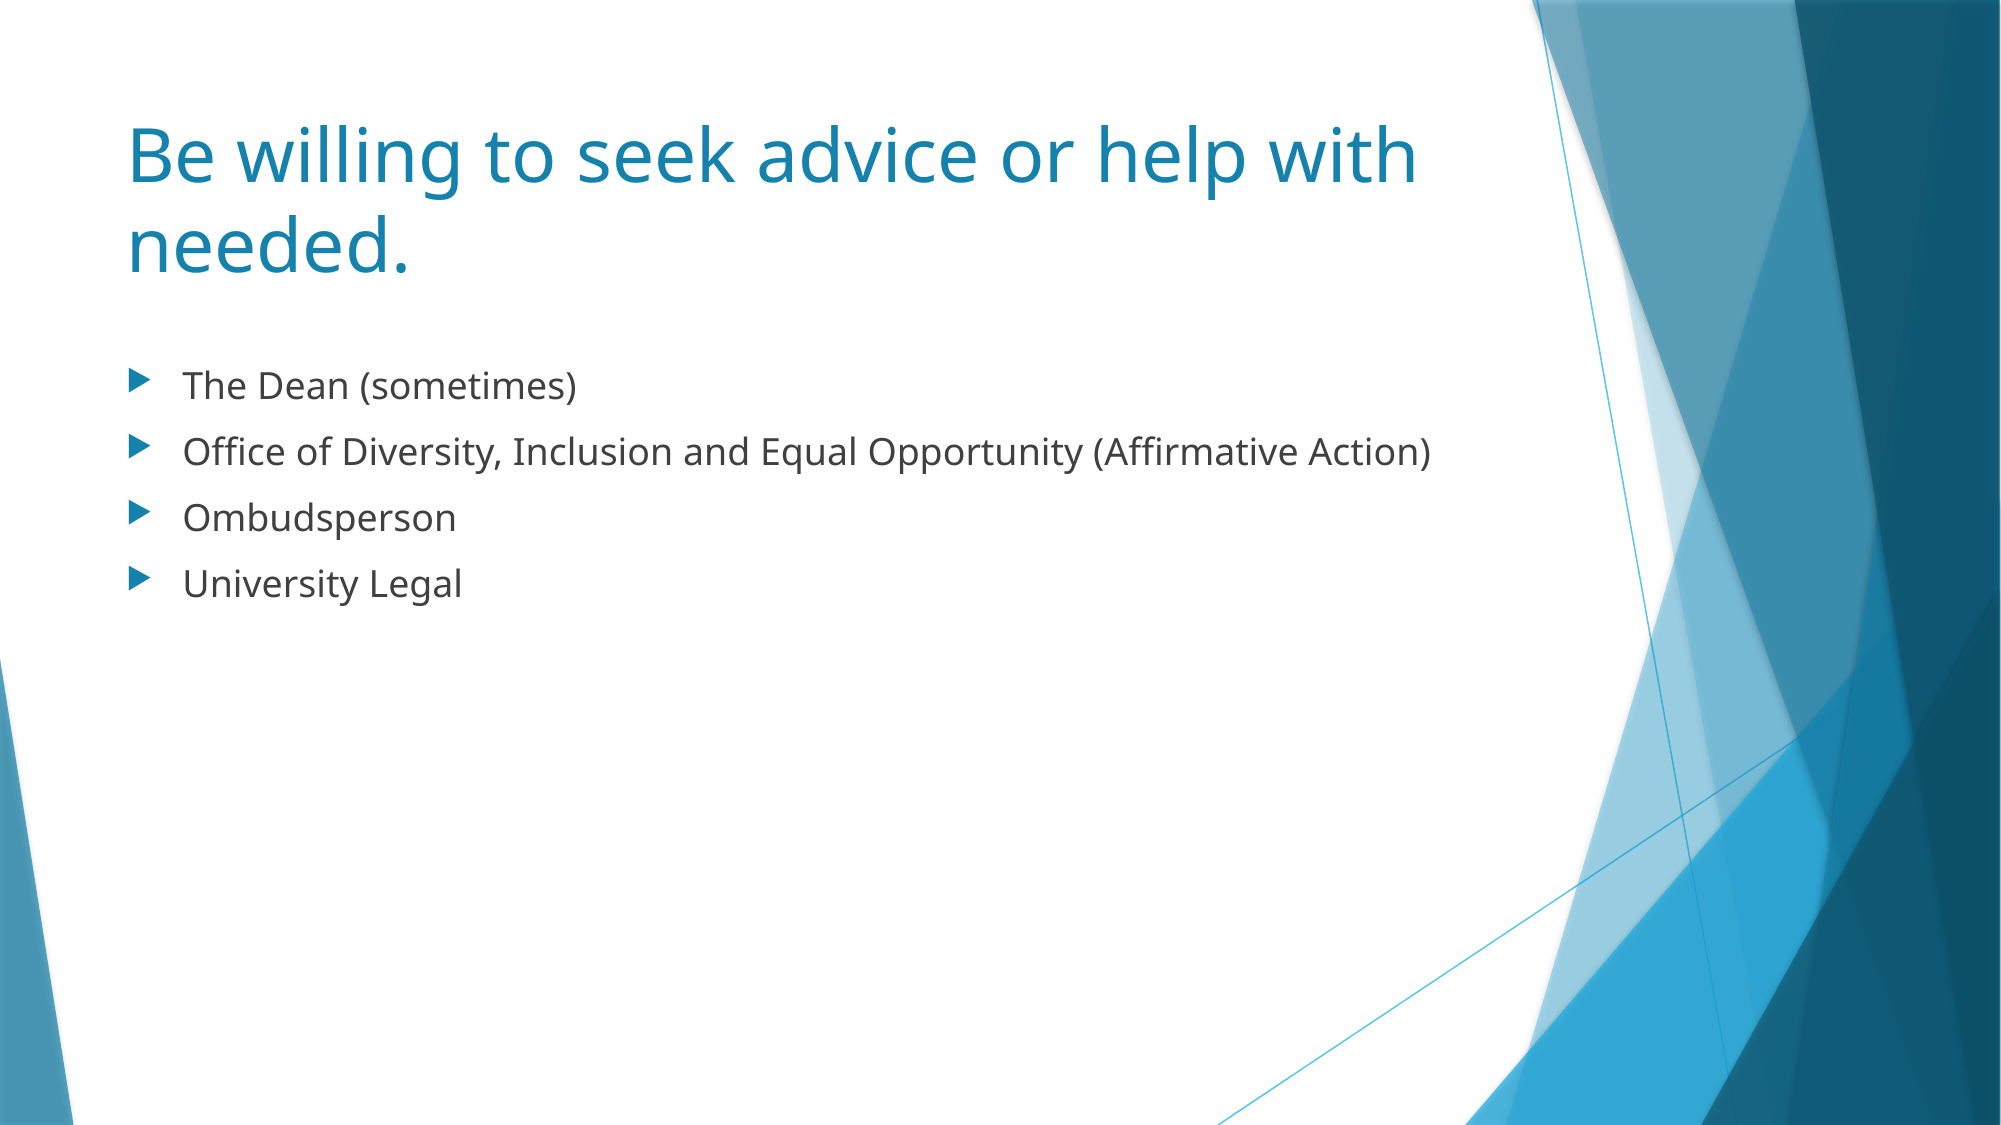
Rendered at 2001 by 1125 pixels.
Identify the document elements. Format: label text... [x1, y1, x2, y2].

title Be willing to seek advice or help with needed. [111, 99, 1522, 317]
list The Dean (sometimes) Office of Diversity, Inclusion and Equal Opportunity (Affirmative Action) Ombudsperson University Legal [111, 354, 1522, 992]
